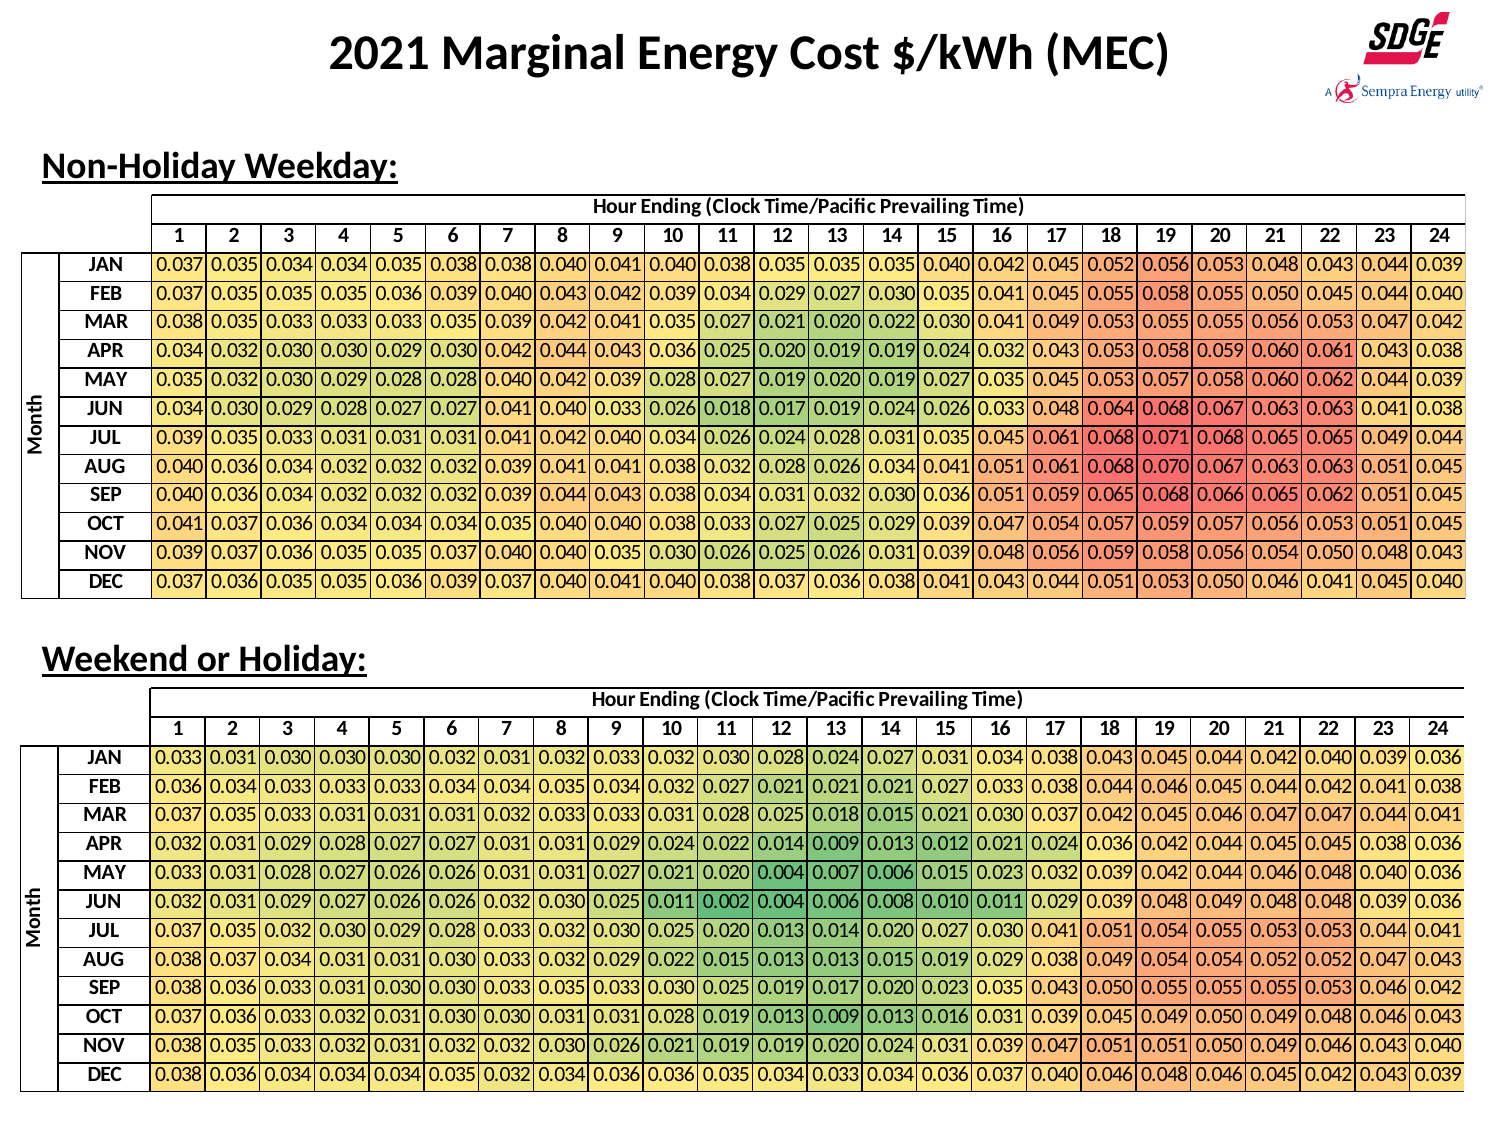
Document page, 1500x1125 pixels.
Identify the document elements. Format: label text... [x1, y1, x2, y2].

picture [20, 194, 1467, 600]
text_box Non-Holiday Weekday: [26, 133, 414, 192]
picture [19, 687, 1466, 1093]
text_box 2021 Marginal Energy Cost $/kWh (MEC) [313, 12, 1187, 88]
picture [1324, 12, 1483, 103]
text_box Weekend or Holiday: [26, 626, 383, 685]
